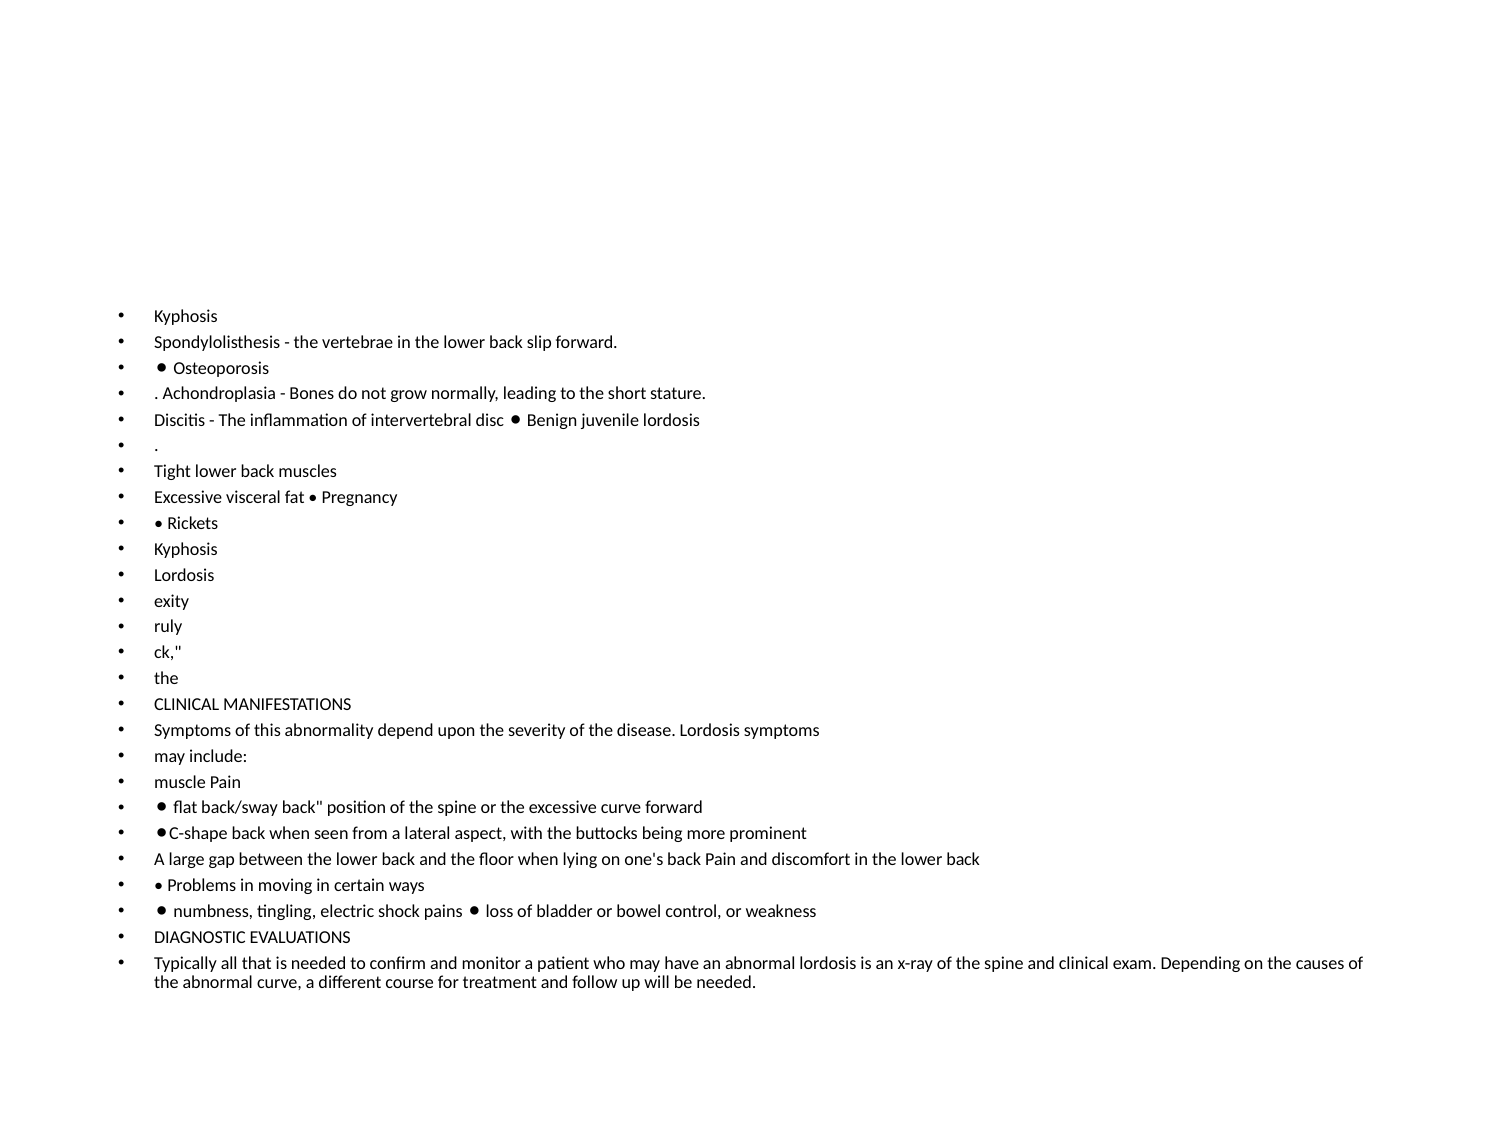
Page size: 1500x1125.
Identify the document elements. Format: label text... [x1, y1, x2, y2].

list Kyphosis Spondylolisthesis - the vertebrae in the lower back slip forward. ⚫ Osteoporosis . Achondroplasia - Bones do not grow normally, leading to the short stature. Discitis - The inflammation of intervertebral disc ⚫ Benign juvenile lordosis . Tight lower back muscles Excessive visceral fat • Pregnancy • Rickets Kyphosis Lordosis exity ruly ck," the CLINICAL MANIFESTATIONS Symptoms of this abnormality depend upon the severity of the disease. Lordosis symptoms may include: muscle Pain ⚫ flat back/sway back" position of the spine or the excessive curve forward ⚫C-shape back when seen from a lateral aspect, with the buttocks being more prominent A large gap between the lower back and the floor when lying on one's back Pain and discomfort in the lower back • Problems in moving in certain ways ⚫ numbness, tingling, electric shock pains ⚫ loss of bladder or bowel control, or weakness DIAGNOSTIC EVALUATIONS Typically all that is needed to confirm and monitor a patient who may have an abnormal lordosis is an x-ray of the spine and clinical exam. Depending on the causes of the abnormal curve, a different course for treatment and follow up will be needed. [103, 299, 1397, 1014]
